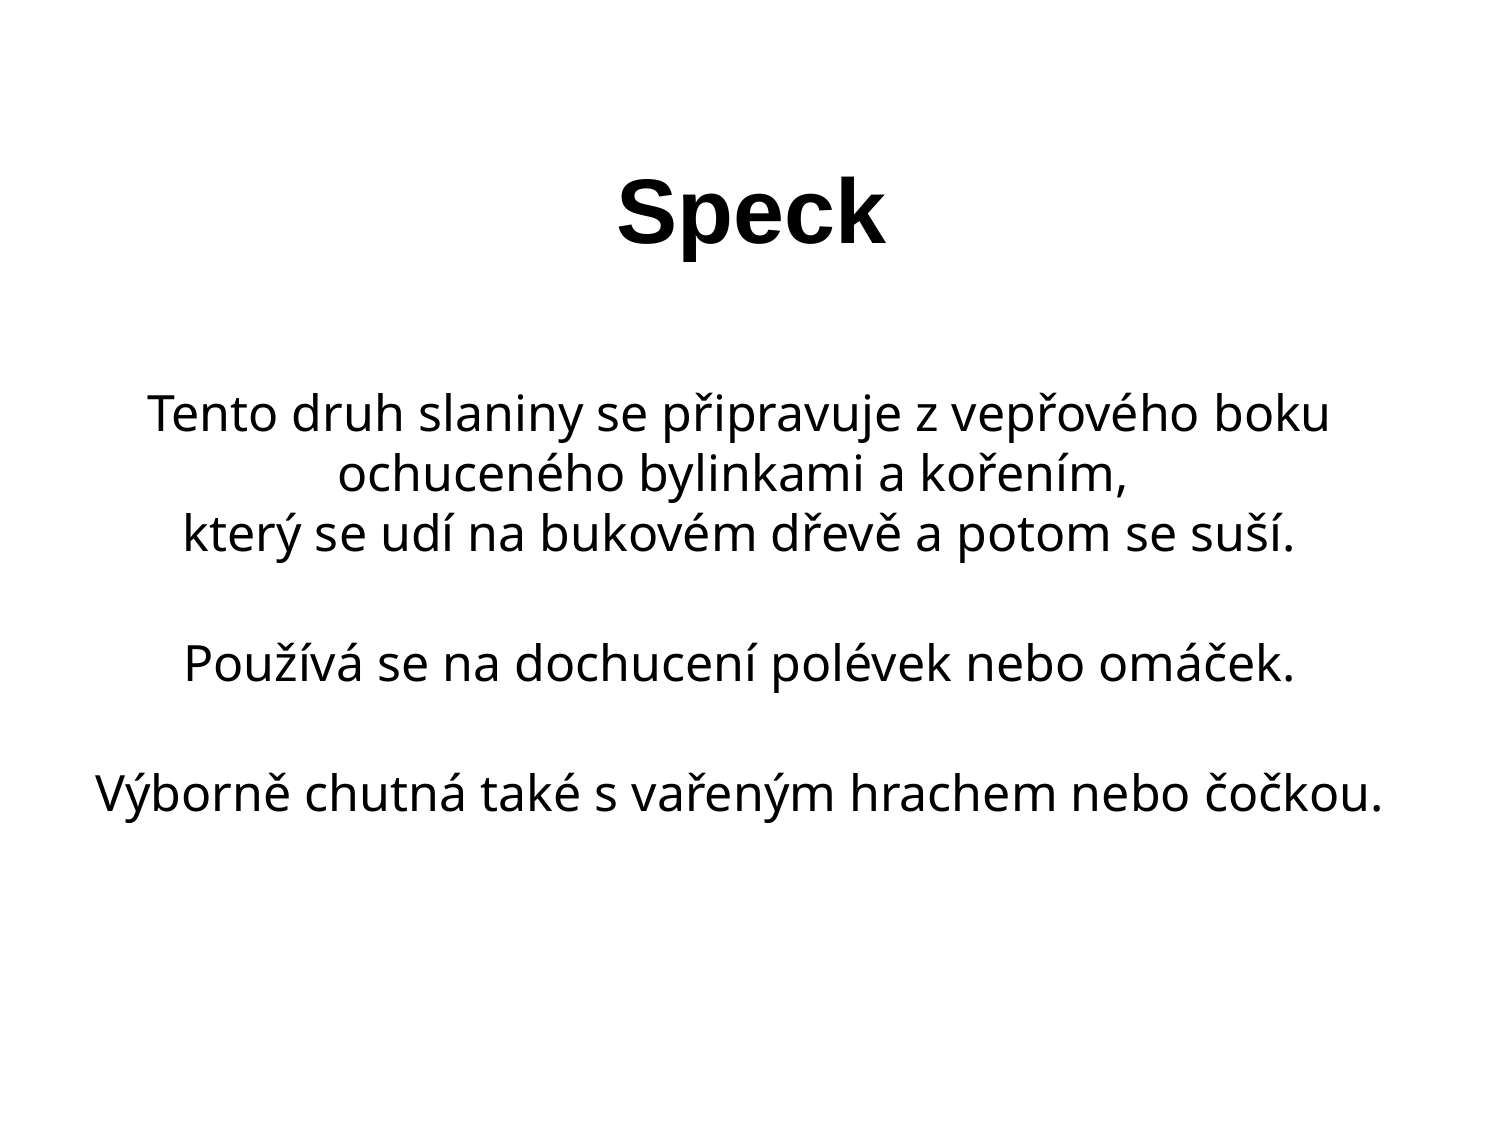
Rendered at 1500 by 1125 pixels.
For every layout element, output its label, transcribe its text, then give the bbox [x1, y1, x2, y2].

title Speck [76, 113, 1427, 302]
list Tento druh slaniny se připravuje z vepřového boku ochuceného bylinkami a kořením, který se udí na bukovém dřevě a potom se suší. Používá se na dochucení polévek nebo omáček. Výborně chutná také s vařeným hrachem nebo čočkou. [64, 373, 1416, 899]
